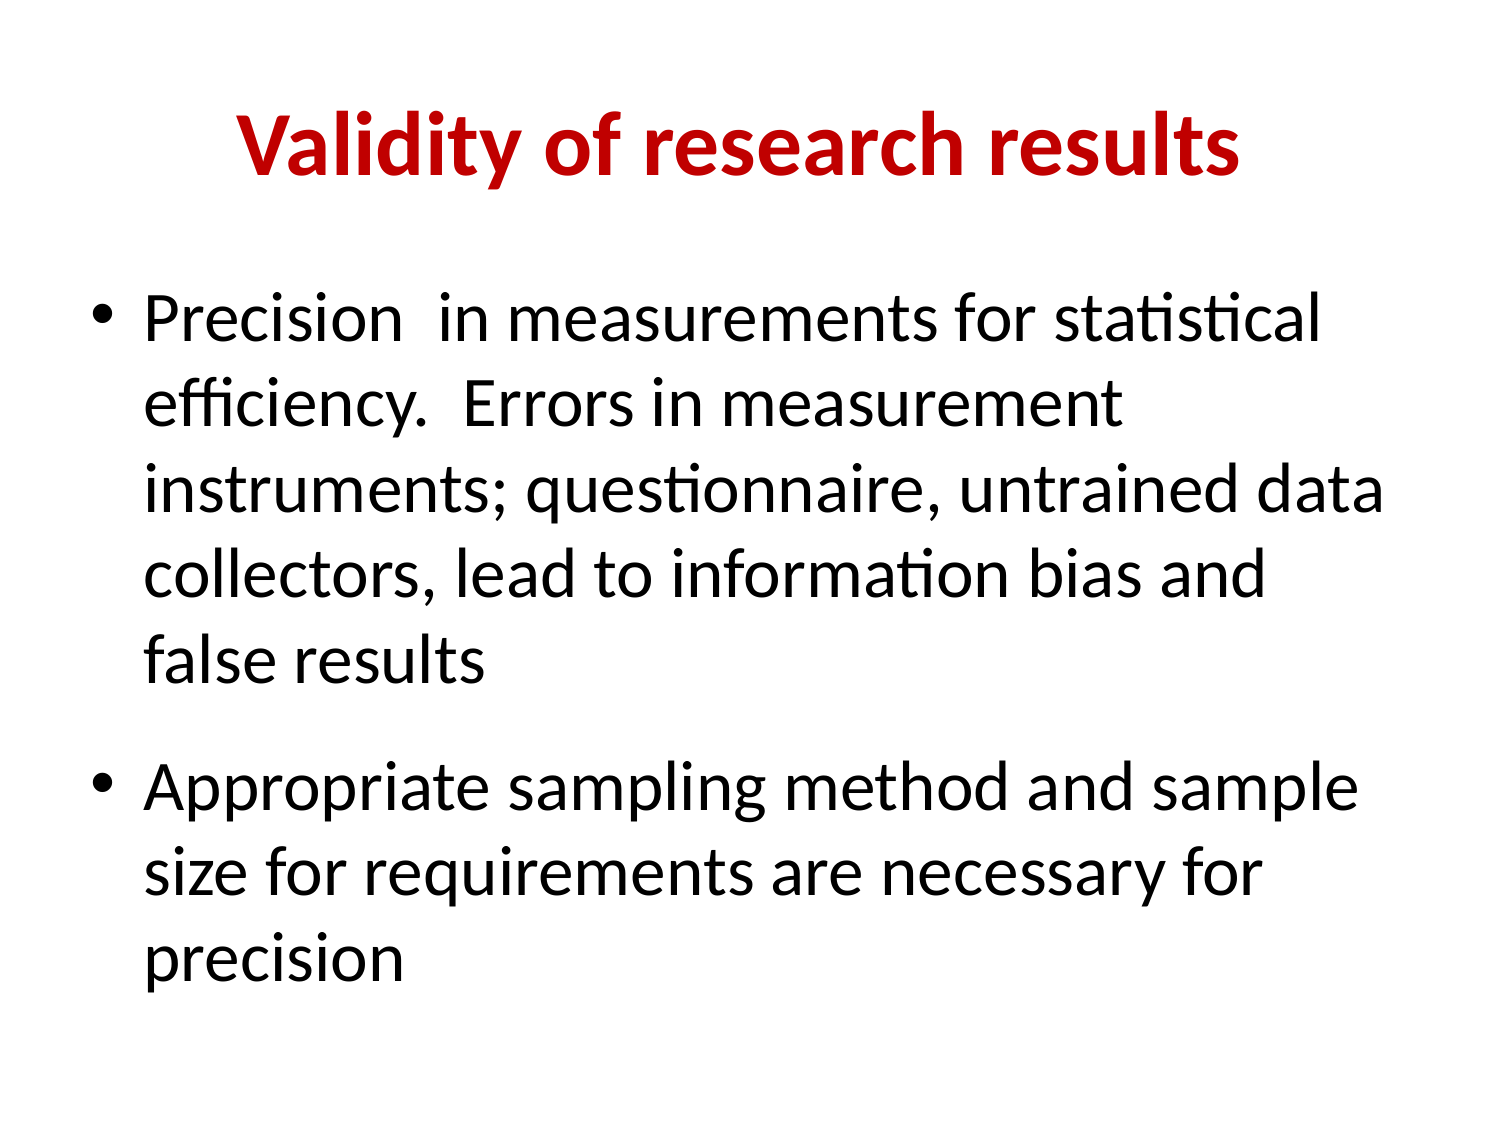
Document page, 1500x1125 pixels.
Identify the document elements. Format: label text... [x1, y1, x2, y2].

list Precision in measurements for statistical efficiency. Errors in measurement instruments; questionnaire, untrained data collectors, lead to information bias and false results Appropriate sampling method and sample size for requirements are necessary for precision [74, 262, 1426, 1006]
title Validity of research results [74, 44, 1426, 233]
